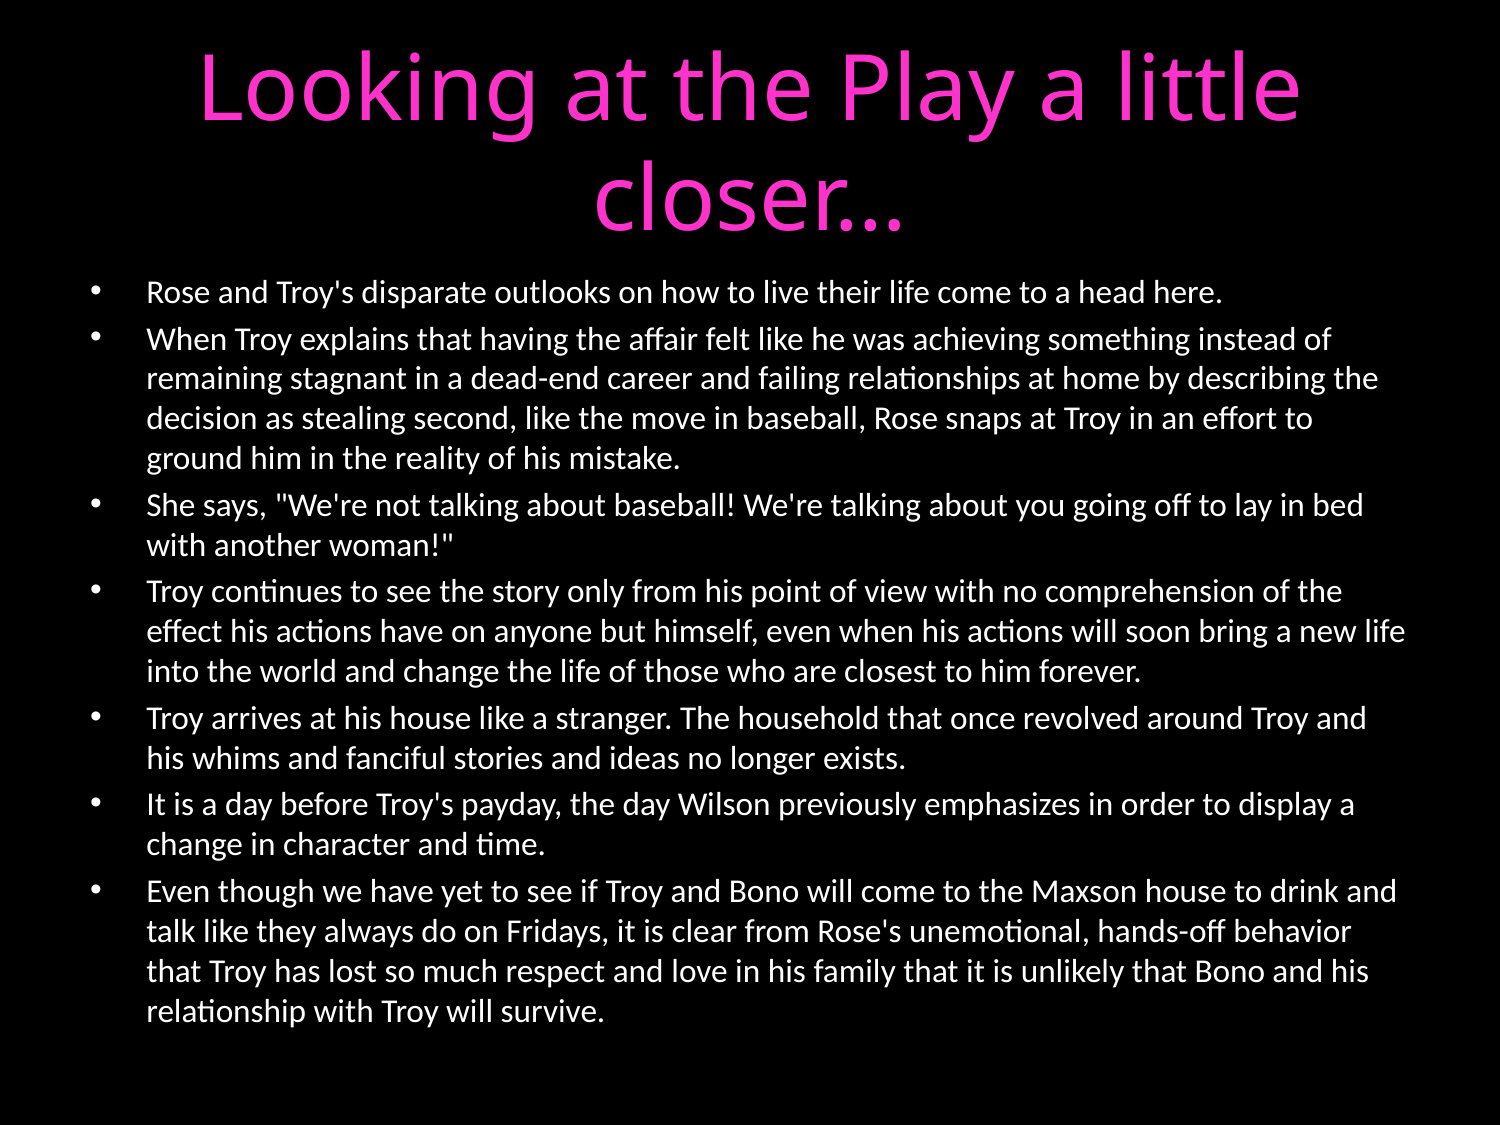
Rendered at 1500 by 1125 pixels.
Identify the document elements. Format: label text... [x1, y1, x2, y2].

list Rose and Troy's disparate outlooks on how to live their life come to a head here. When Troy explains that having the affair felt like he was achieving something instead of remaining stagnant in a dead-end career and failing relationships at home by describing the decision as stealing second, like the move in baseball, Rose snaps at Troy in an effort to ground him in the reality of his mistake. She says, "We're not talking about baseball! We're talking about you going off to lay in bed with another woman!" Troy continues to see the story only from his point of view with no comprehension of the effect his actions have on anyone but himself, even when his actions will soon bring a new life into the world and change the life of those who are closest to him forever. Troy arrives at his house like a stranger. The household that once revolved around Troy and his whims and fanciful stories and ideas no longer exists. It is a day before Troy's payday, the day Wilson previously emphasizes in order to display a change in character and time. Even though we have yet to see if Troy and Bono will come to the Maxson house to drink and talk like they always do on Fridays, it is clear from Rose's unemotional, hands-off behavior that Troy has lost so much respect and love in his family that it is unlikely that Bono and his relationship with Troy will survive. [75, 262, 1425, 1005]
title Looking at the Play a little closer… [75, 45, 1425, 233]
